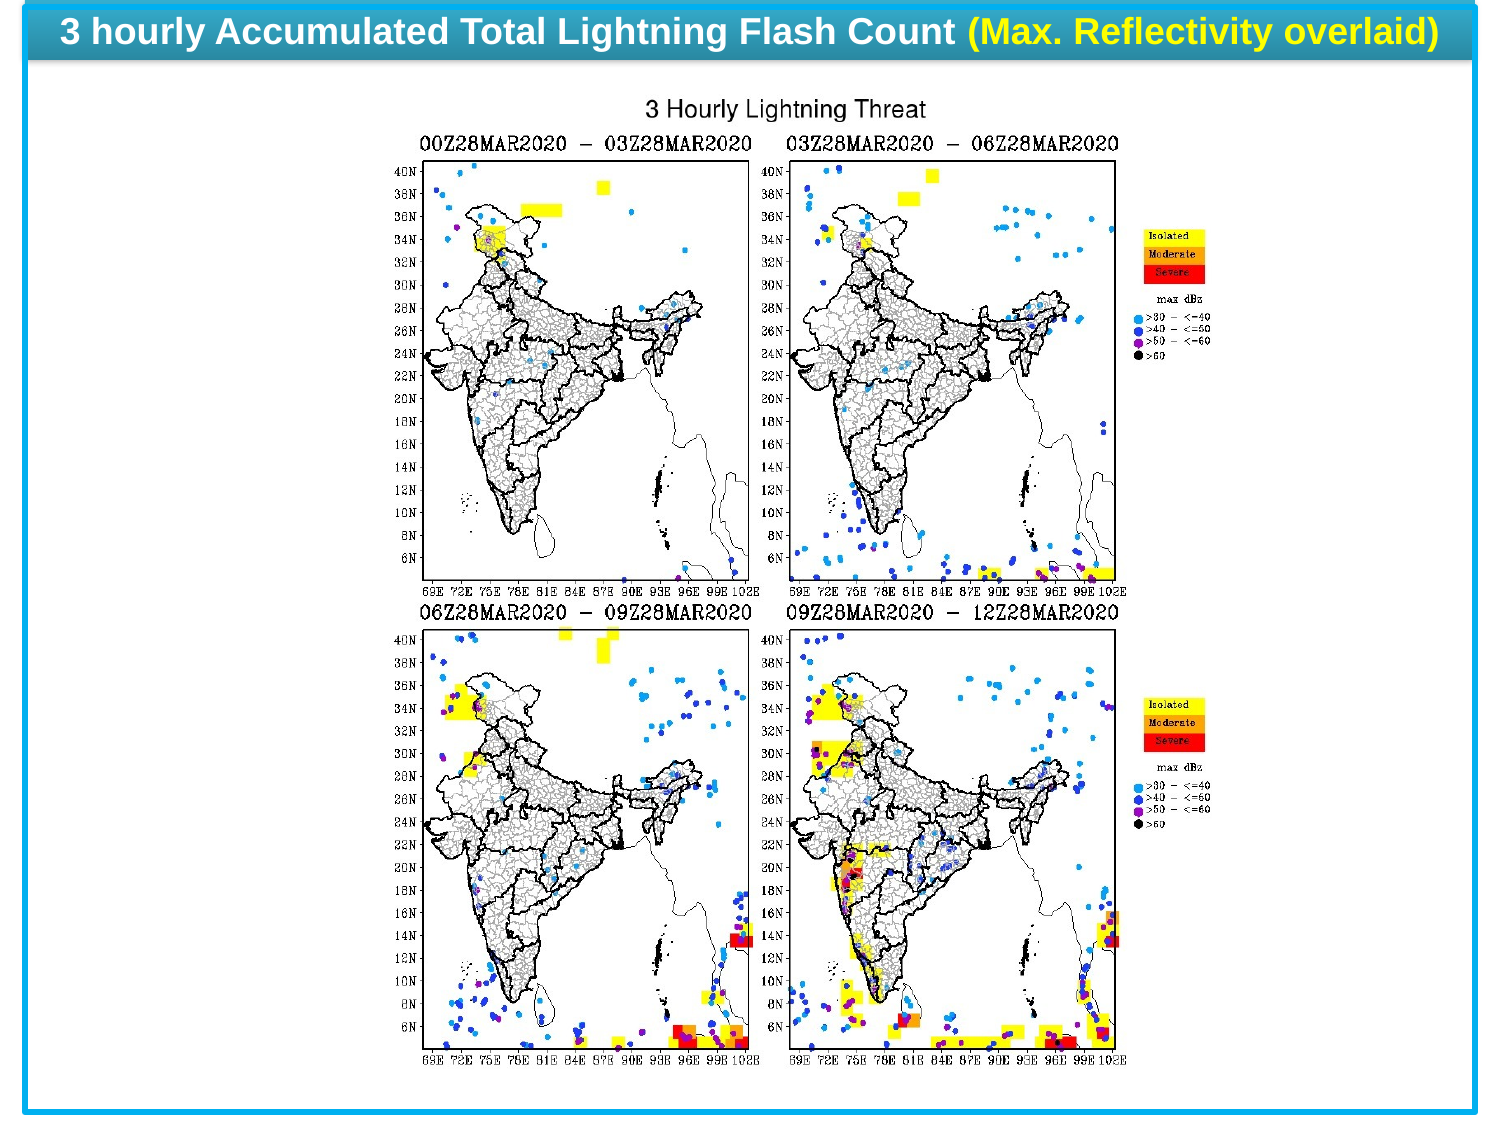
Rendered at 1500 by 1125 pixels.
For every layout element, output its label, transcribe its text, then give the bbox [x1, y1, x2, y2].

picture [388, 93, 1212, 1069]
text_box 3 hourly Accumulated Total Lightning Flash Count (Max. Reflectivity overlaid) [24, 0, 1475, 5]
text_box [23, 5, 1477, 1114]
